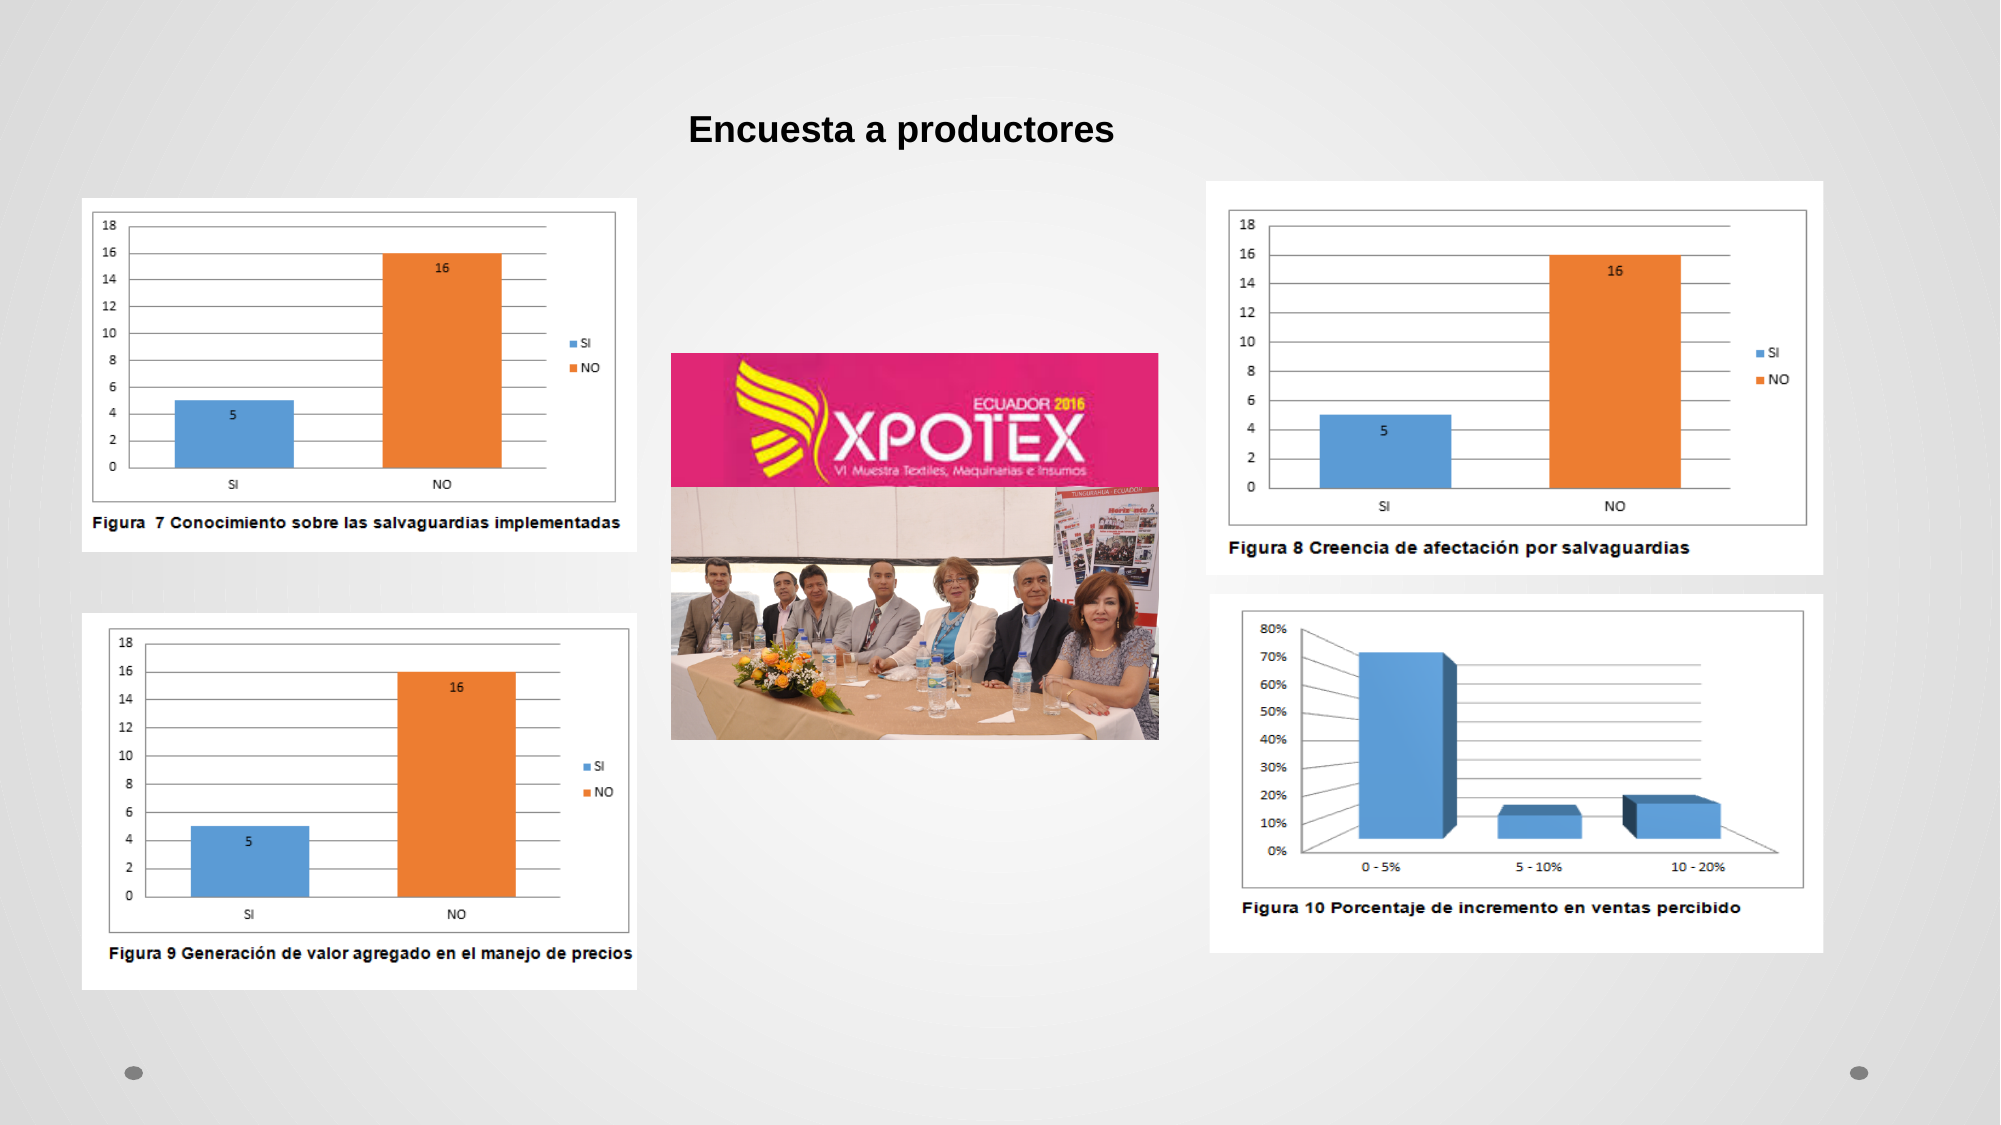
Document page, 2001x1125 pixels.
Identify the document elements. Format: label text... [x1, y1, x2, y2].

picture [1209, 594, 1824, 953]
text_box Encuesta a productores [673, 75, 1131, 158]
picture [1205, 180, 1824, 575]
picture [670, 353, 1159, 740]
picture [81, 613, 638, 990]
picture [81, 198, 638, 552]
